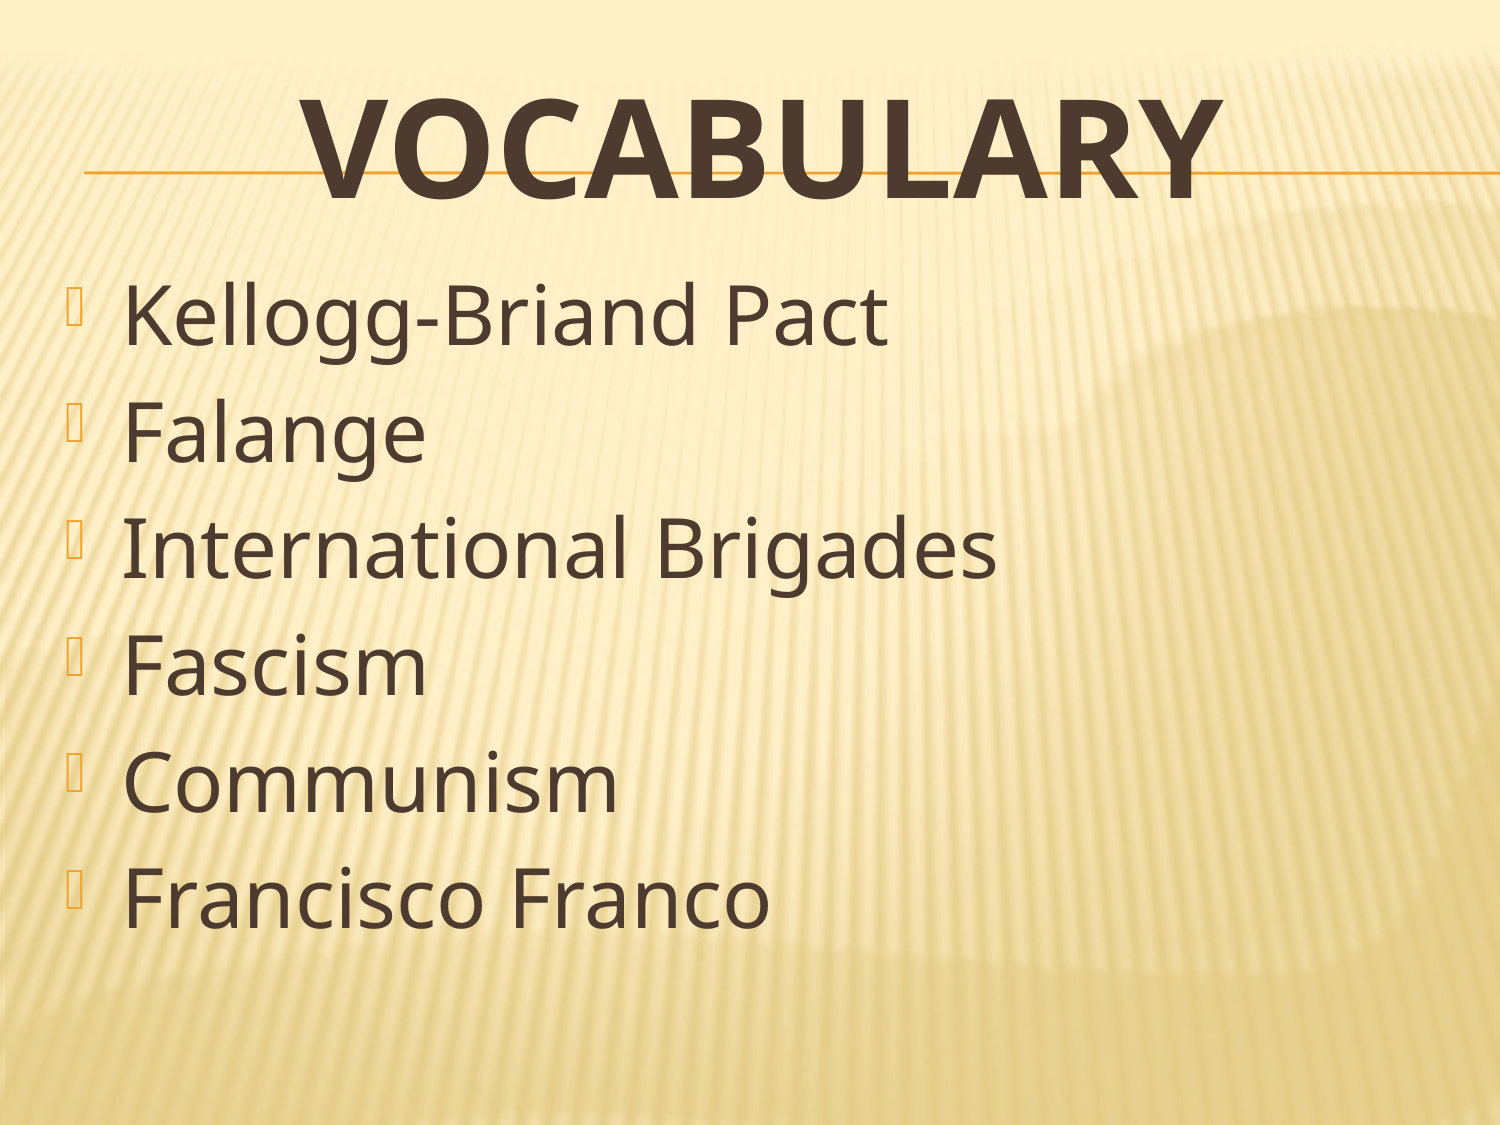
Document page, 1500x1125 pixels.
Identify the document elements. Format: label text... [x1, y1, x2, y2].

list Kellogg-Briand Pact Falange International Brigades Fascism Communism Francisco Franco [50, 254, 1475, 998]
title Vocabulary [50, 75, 1475, 213]
